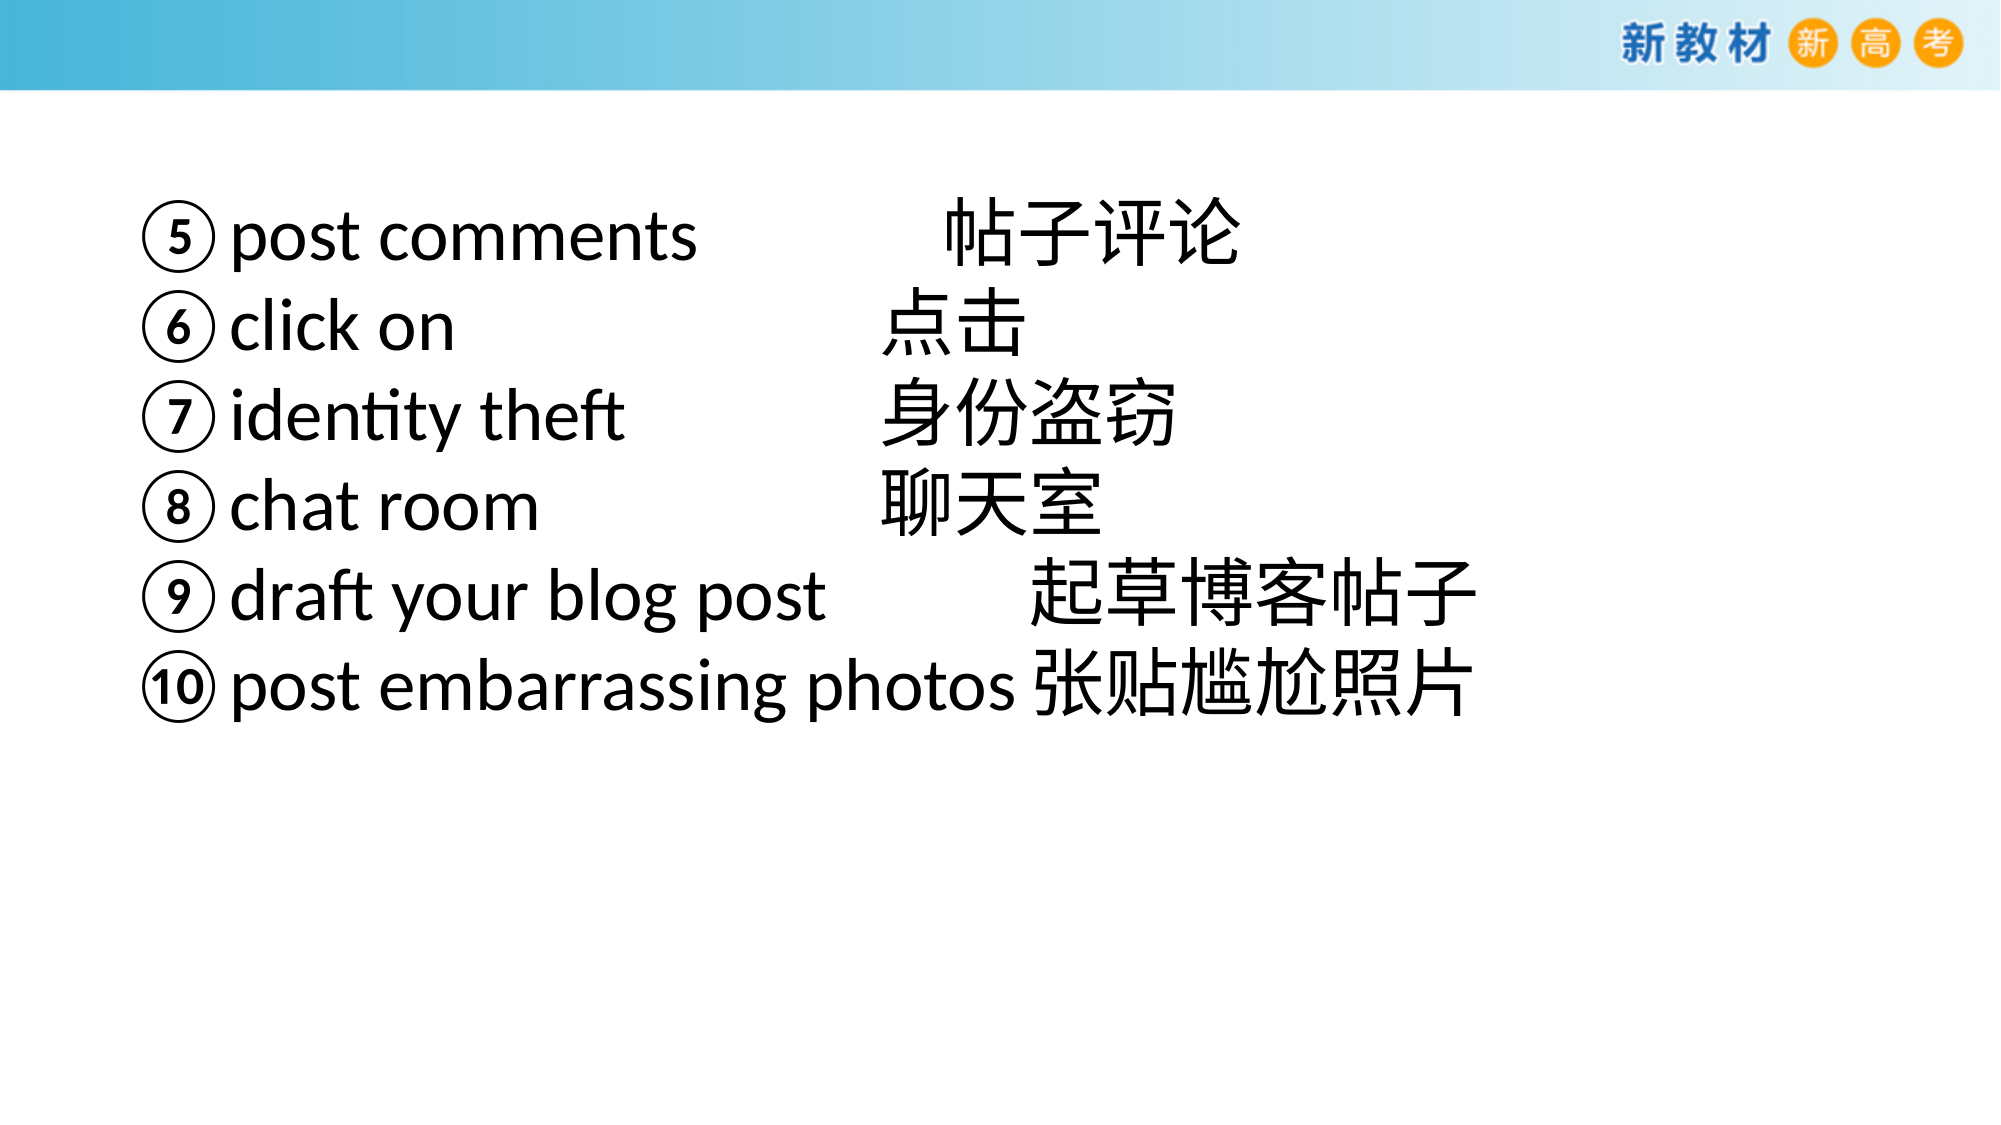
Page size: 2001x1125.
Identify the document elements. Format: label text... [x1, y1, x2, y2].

text_box ⑤post comments 帖子评论 ⑥click on 点击 ⑦identity theft 身份盗窃 ⑧chat room 聊天室 ⑨draft your blog post 起草博客帖子 ⑩post embarrassing photos 张贴尴尬照片 [114, 178, 1964, 733]
picture [0, 0, 2001, 1125]
